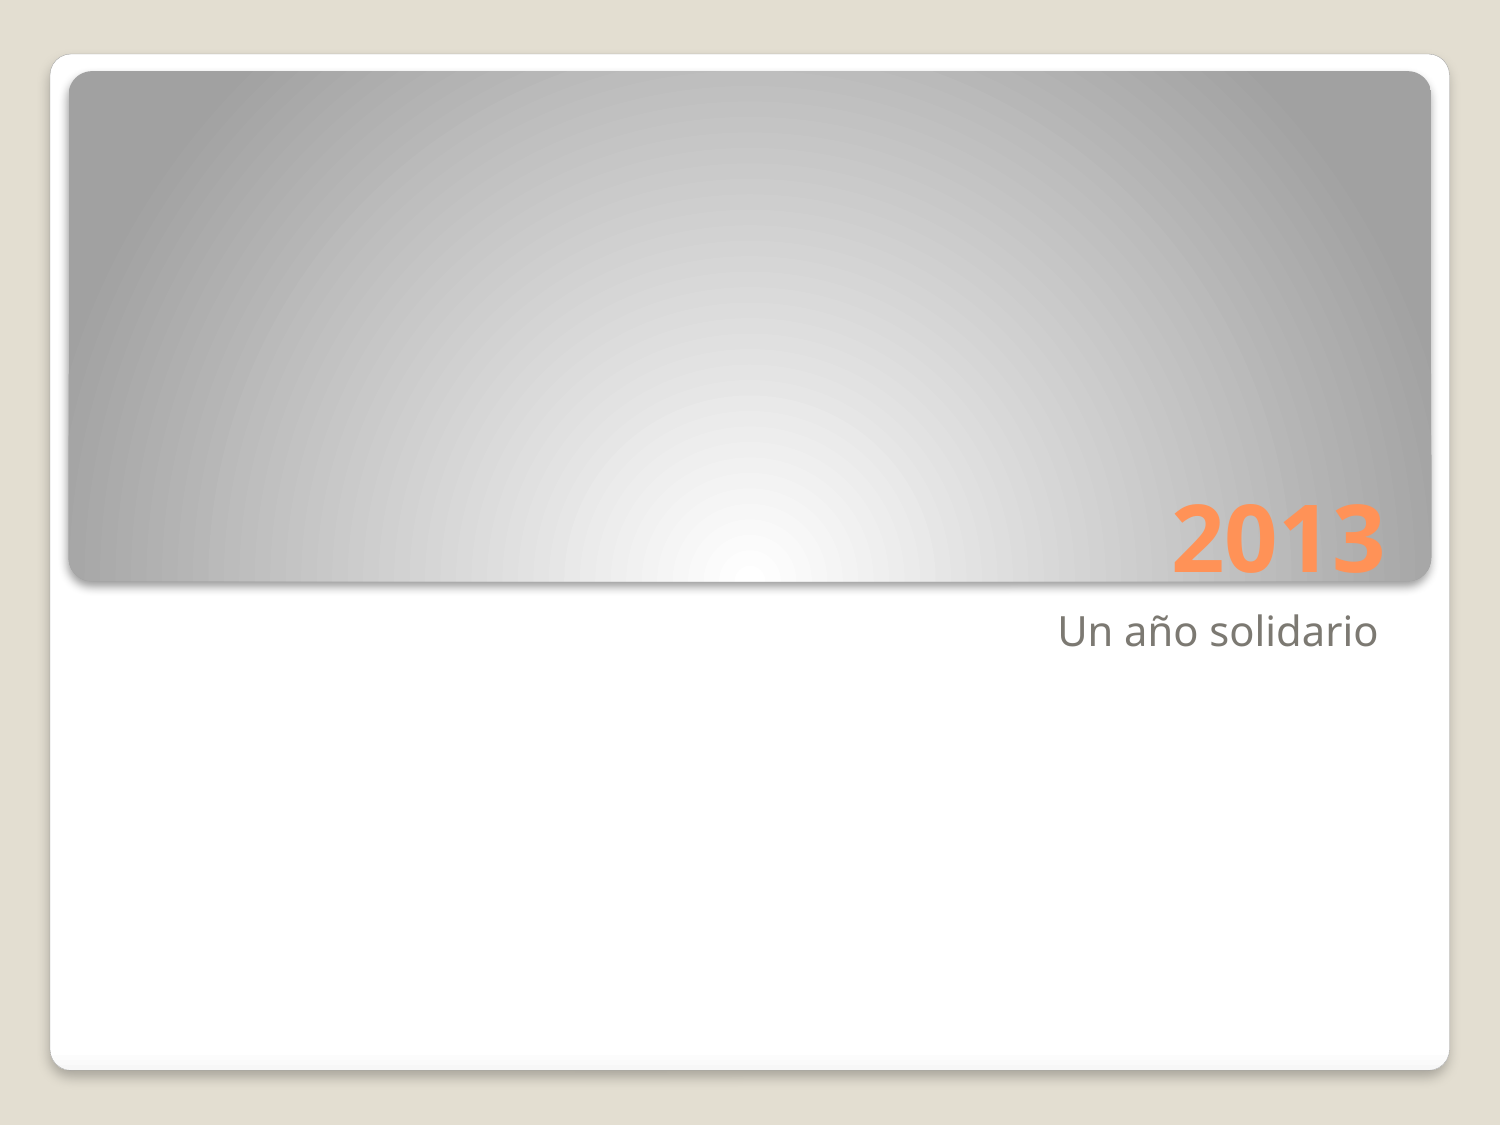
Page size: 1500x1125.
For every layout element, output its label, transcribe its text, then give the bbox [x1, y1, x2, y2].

title 2013 [118, 298, 1394, 599]
subtitle Un año solidario [118, 604, 1394, 755]
